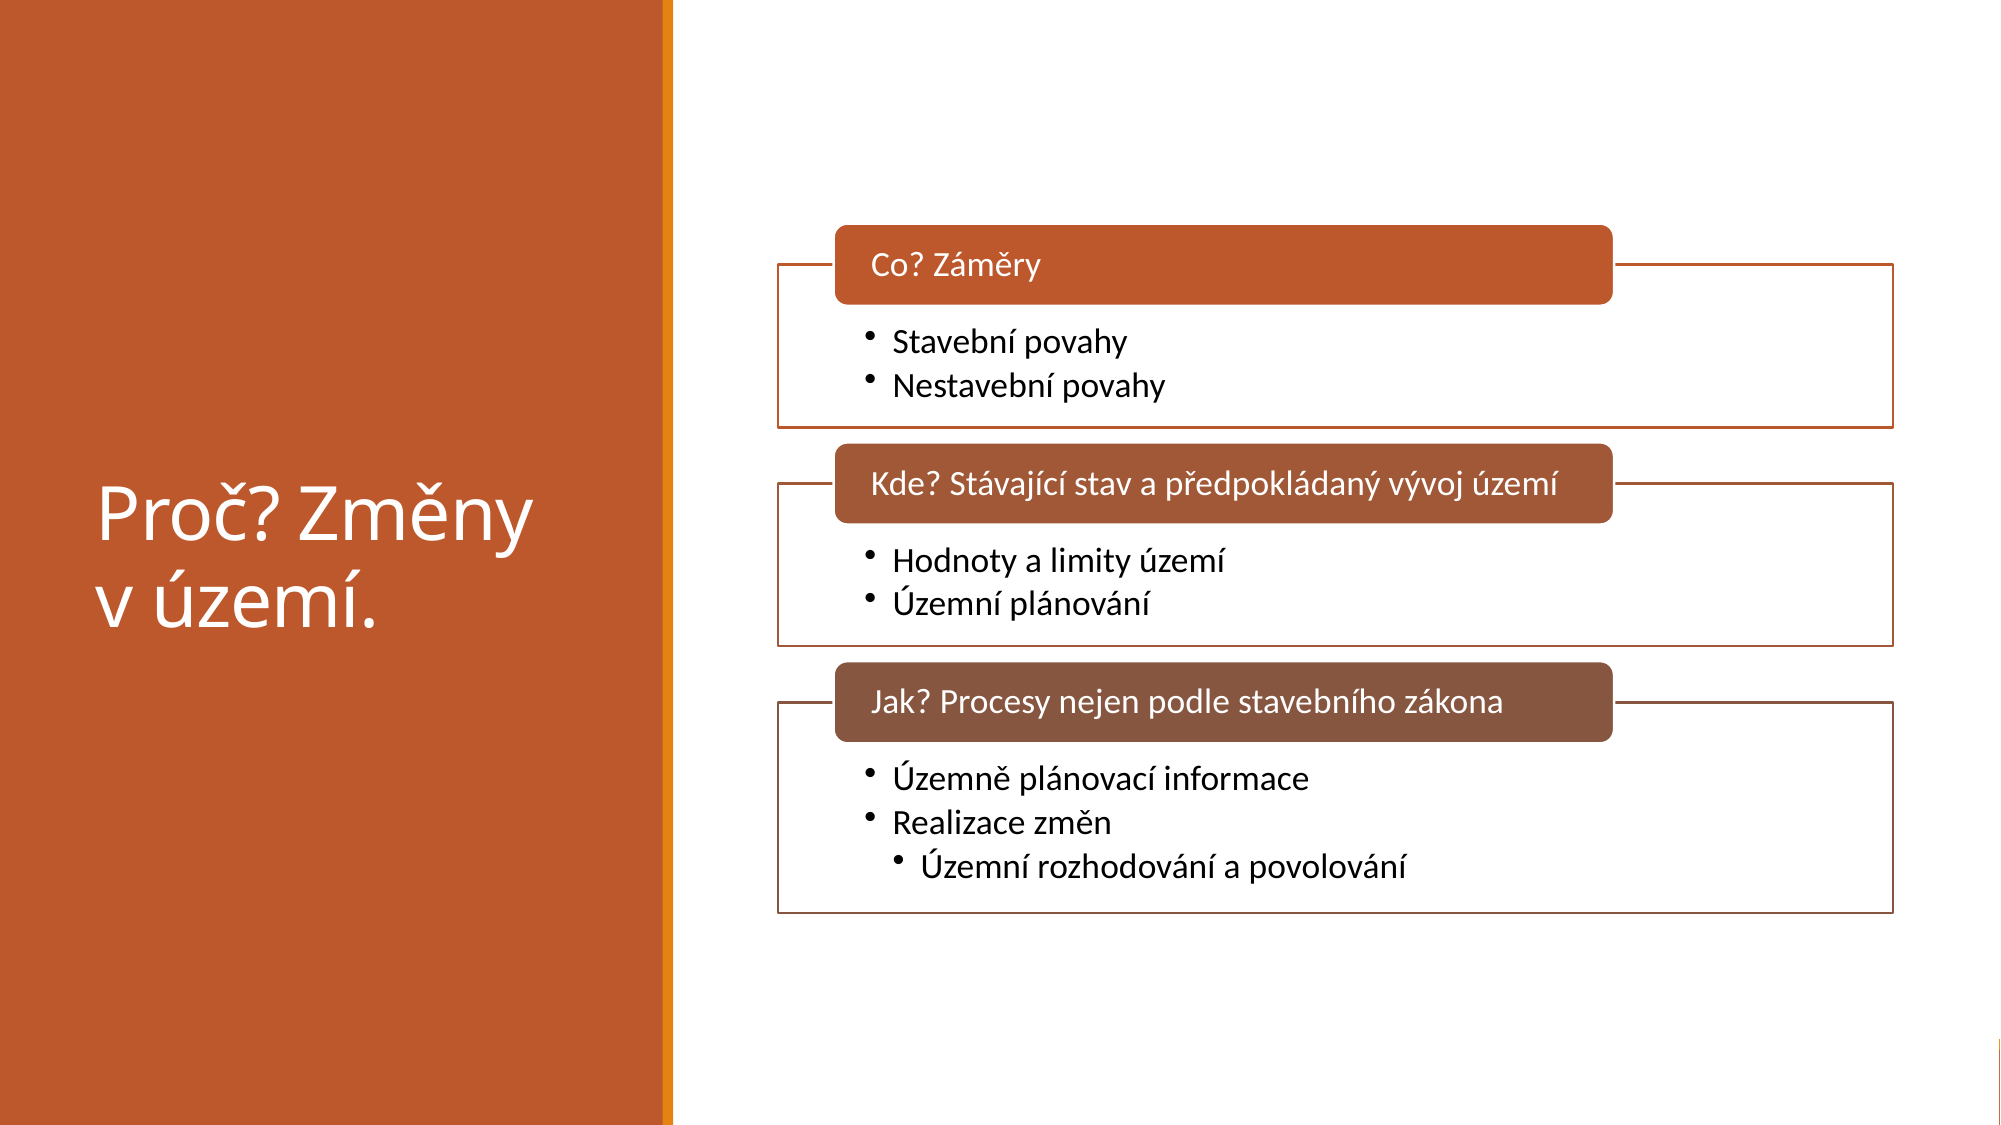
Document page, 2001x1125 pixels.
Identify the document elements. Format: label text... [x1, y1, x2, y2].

title Proč? Změny v území. [80, 84, 587, 1032]
text_box [661, 0, 674, 1125]
text_box [0, 0, 661, 1125]
text_box [674, 0, 2000, 1125]
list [777, 104, 1894, 1033]
